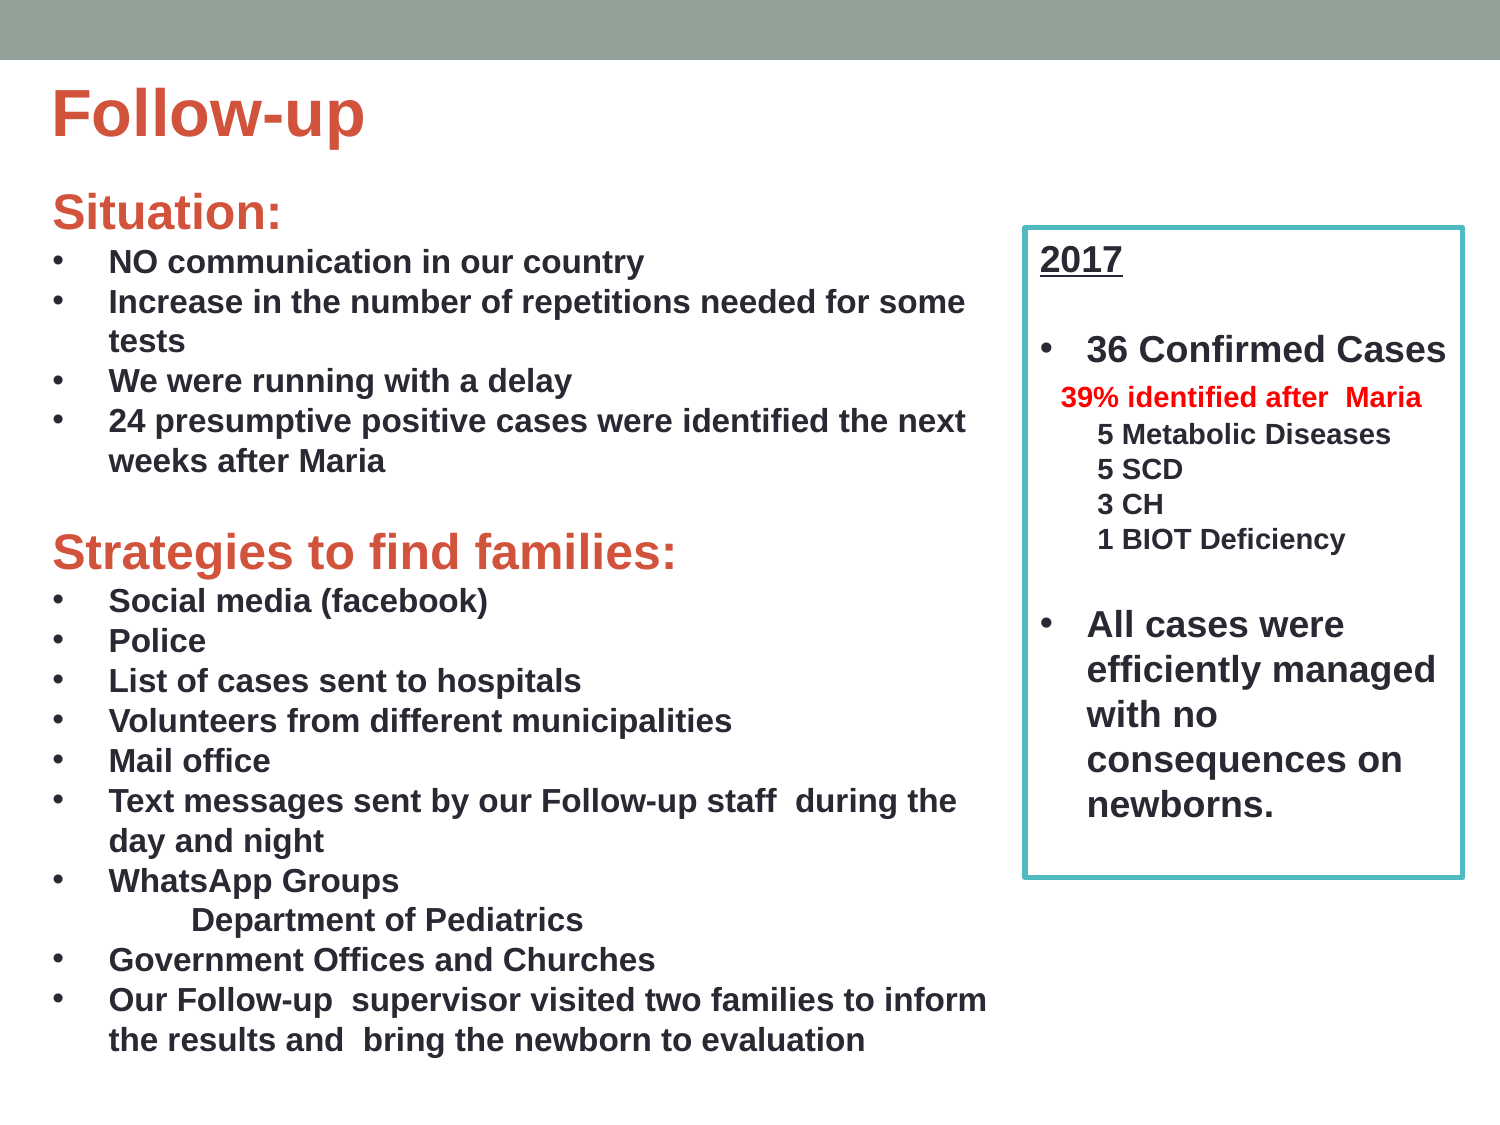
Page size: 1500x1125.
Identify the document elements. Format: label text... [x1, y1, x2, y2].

text_box Situation: NO communication in our country Increase in the number of repetitions needed for some tests We were running with a delay 24 presumptive positive cases were identified the next weeks after Maria Strategies to find families: Social media (facebook) Police List of cases sent to hospitals Volunteers from different municipalities Mail office Text messages sent by our Follow-up staff during the day and night WhatsApp Groups Department of Pediatrics Government Offices and Churches Our Follow-up supervisor visited two families to inform the results and bring the newborn to evaluation [37, 112, 1025, 1125]
text_box Follow-up [0, 62, 930, 250]
text_box 2017 36 Confirmed Cases 39% identified after Maria 5 Metabolic Diseases 5 SCD 3 CH 1 BIOT Deficiency All cases were efficiently managed with no consequences on newborns. [1024, 227, 1463, 878]
